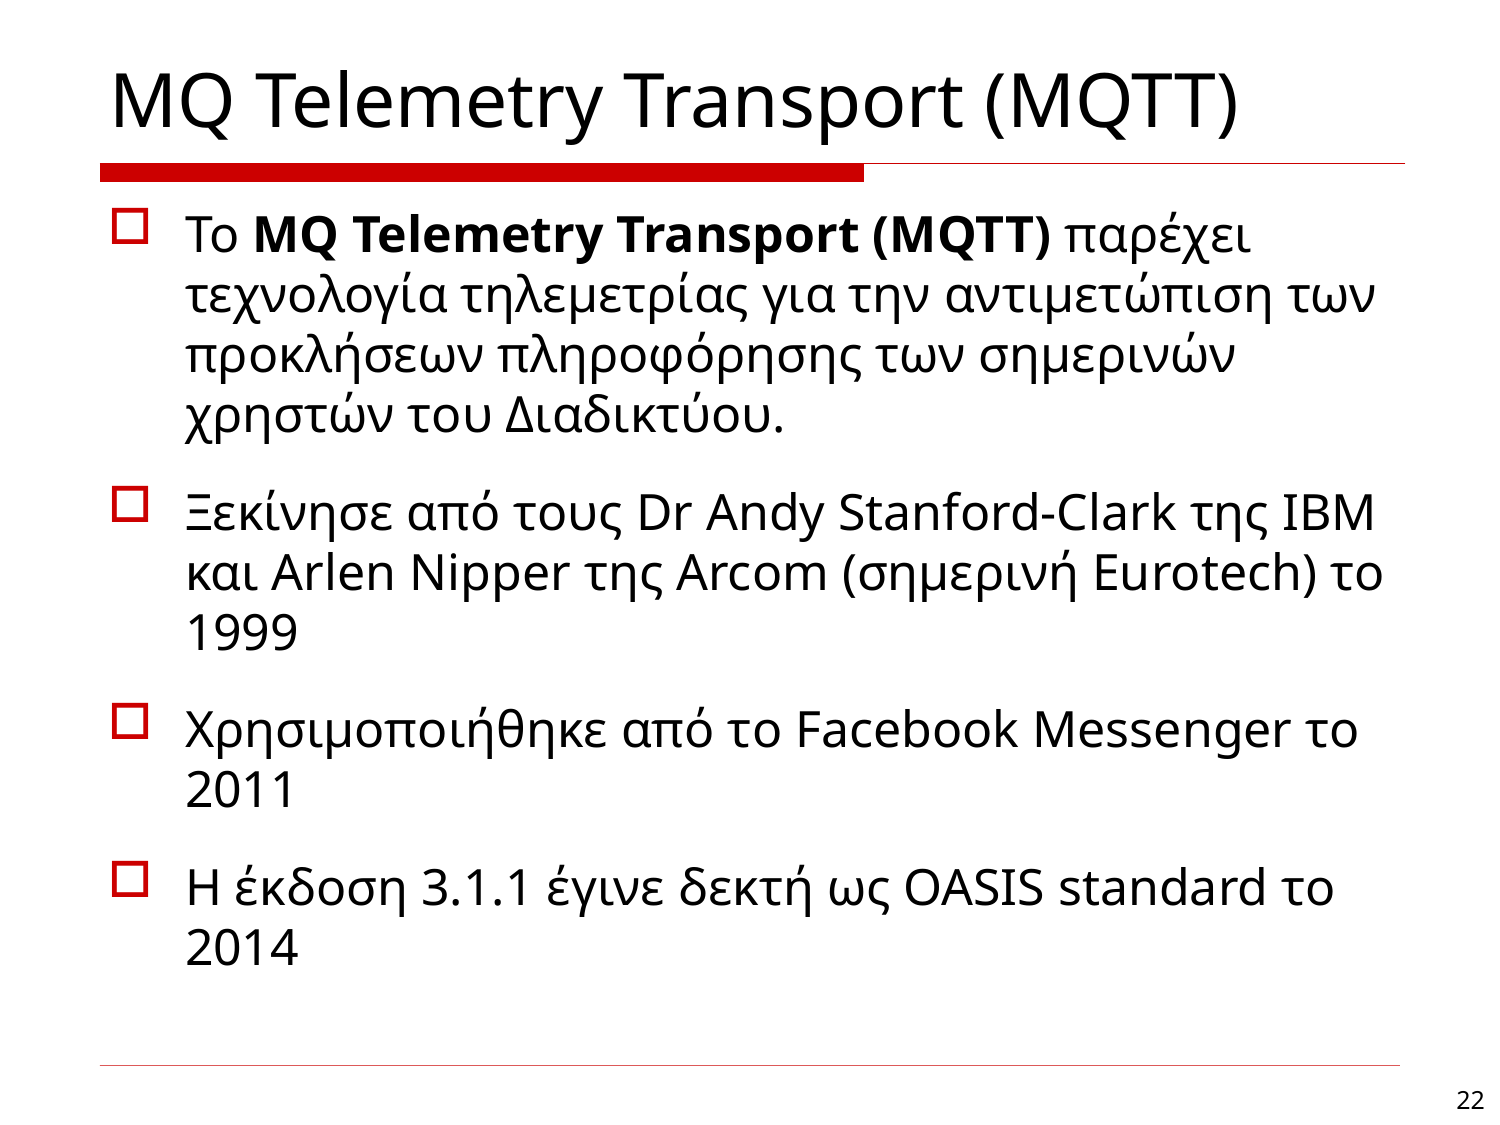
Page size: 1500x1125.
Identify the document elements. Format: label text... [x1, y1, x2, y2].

title MQ Telemetry Transport (ΜQTT) [93, 12, 1407, 151]
list Το ΜQ Telemetry Transport (MQTT) παρέχει τεχνολογία τηλεμετρίας για την αντιμετώπιση των προκλήσεων πληροφόρησης των σημερινών χρηστών του Διαδικτύου. Ξεκίνησε από τους Dr Andy Stanford-Clark της IBM και Arlen Nipper της Arcom (σημερινή Eurotech) το 1999 Χρησιμοποιήθηκε από το Facebook Messenger το 2011 Η έκδοση 3.1.1 έγινε δεκτή ως OASIS standard το 2014 [92, 194, 1406, 1066]
slide_number 22 [1187, 1077, 1500, 1124]
